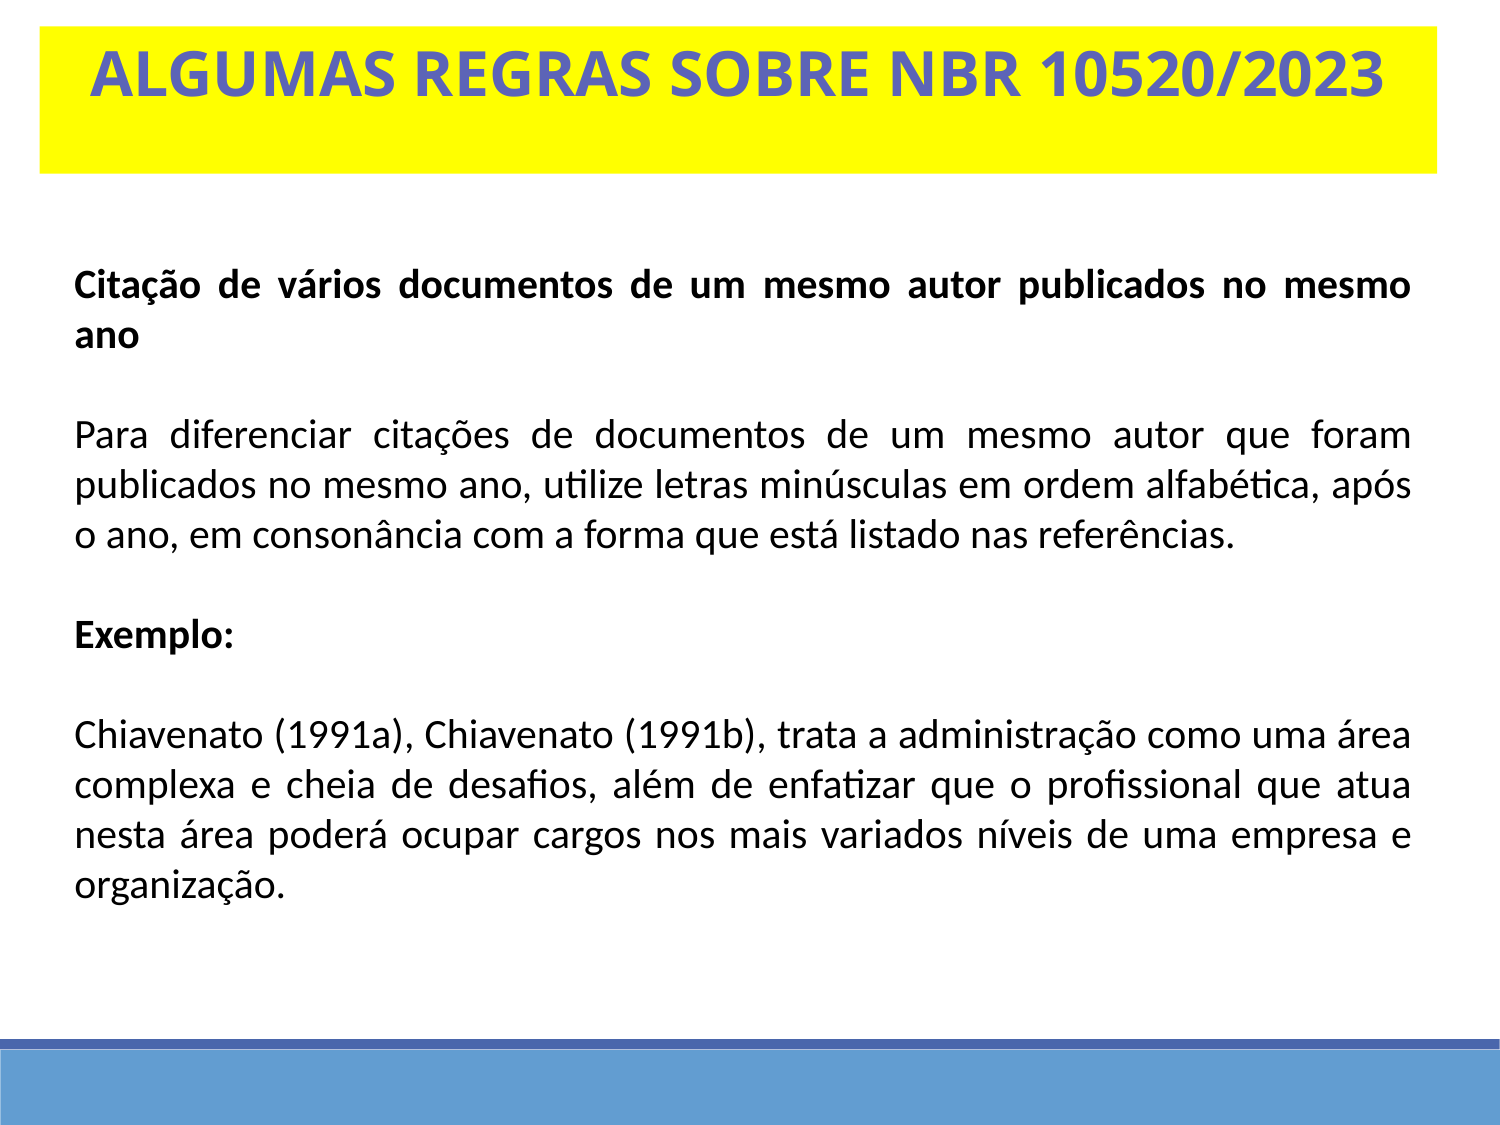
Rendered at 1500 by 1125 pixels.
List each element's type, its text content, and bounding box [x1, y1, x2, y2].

text_box Citação de vários documentos de um mesmo autor publicados no mesmo ano Para diferenciar citações de documentos de um mesmo autor que foram publicados no mesmo ano, utilize letras minúsculas em ordem alfabética, após o ano, em consonância com a forma que está listado nas referências. Exemplo: Chiavenato (1991a), Chiavenato (1991b), trata a administração como uma área complexa e cheia de desafios, além de enfatizar que o profissional que atua nesta área poderá ocupar cargos nos mais variados níveis de uma empresa e organização. [59, 249, 1428, 915]
text_box Algumas regras sobre nbr 10520/2023 [39, 26, 1438, 174]
